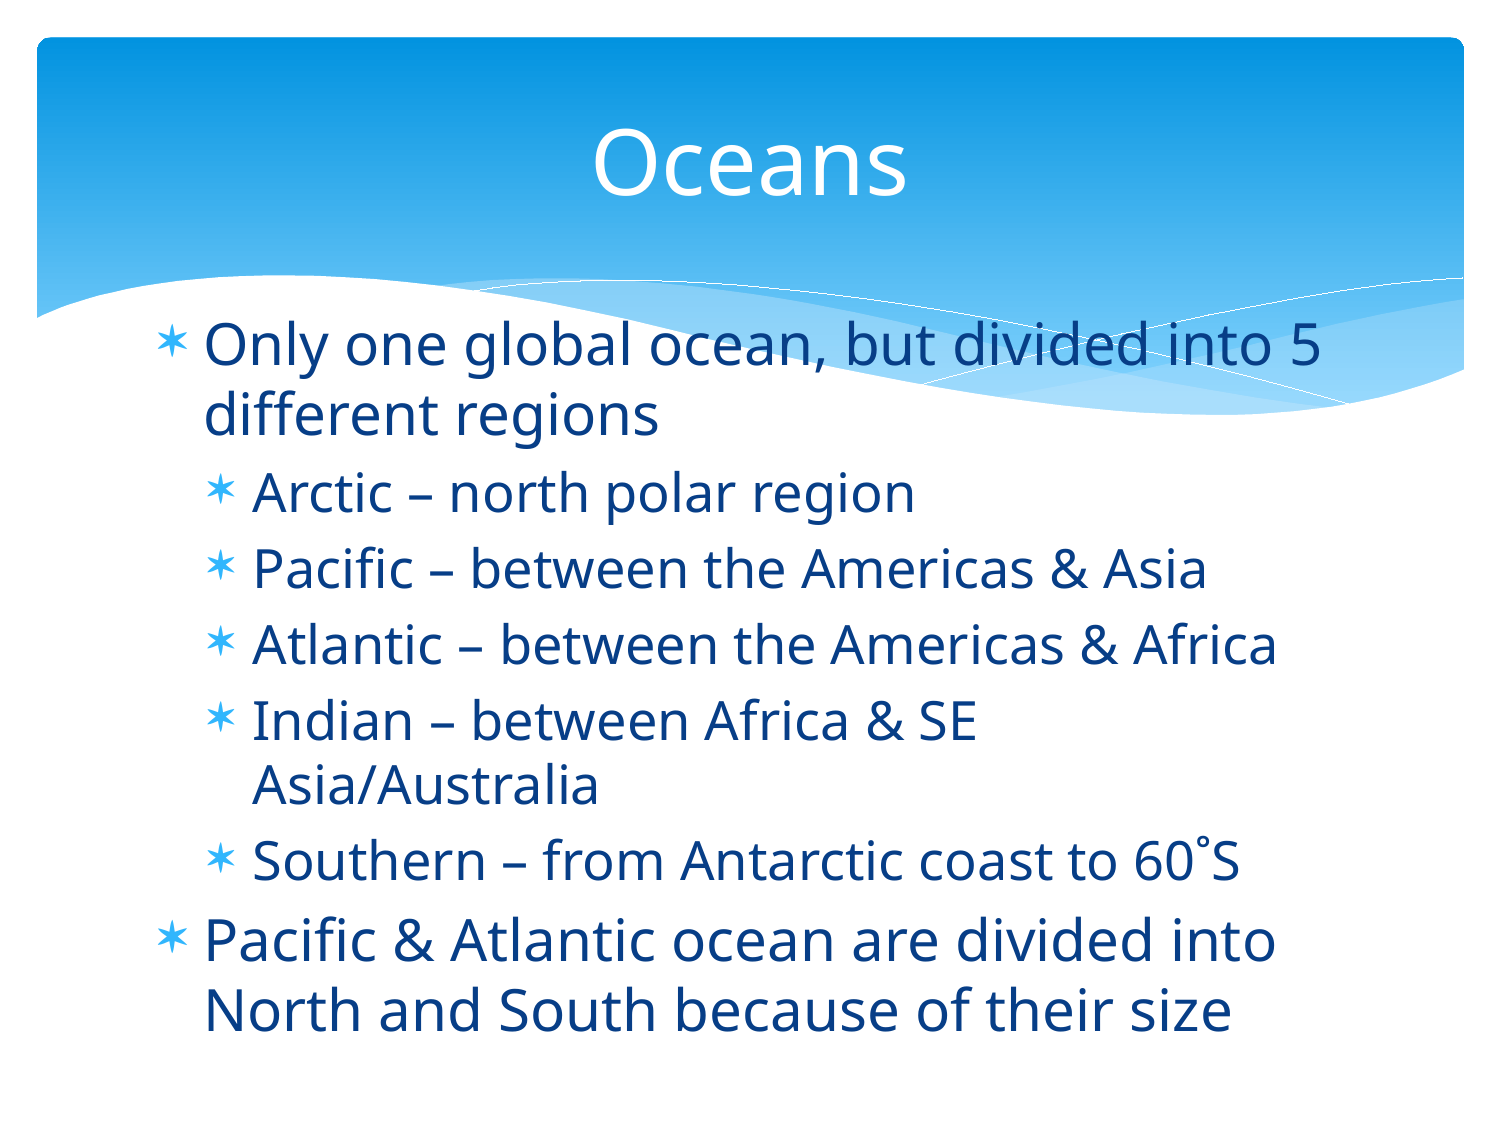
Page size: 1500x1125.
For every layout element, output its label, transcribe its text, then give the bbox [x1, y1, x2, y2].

list Only one global ocean, but divided into 5 different regions Arctic – north polar region Pacific – between the Americas & Asia Atlantic – between the Americas & Africa Indian – between Africa & SE Asia/Australia Southern – from Antarctic coast to 60˚S Pacific & Atlantic ocean are divided into North and South because of their size [143, 299, 1359, 1063]
title Oceans [75, 55, 1425, 261]
